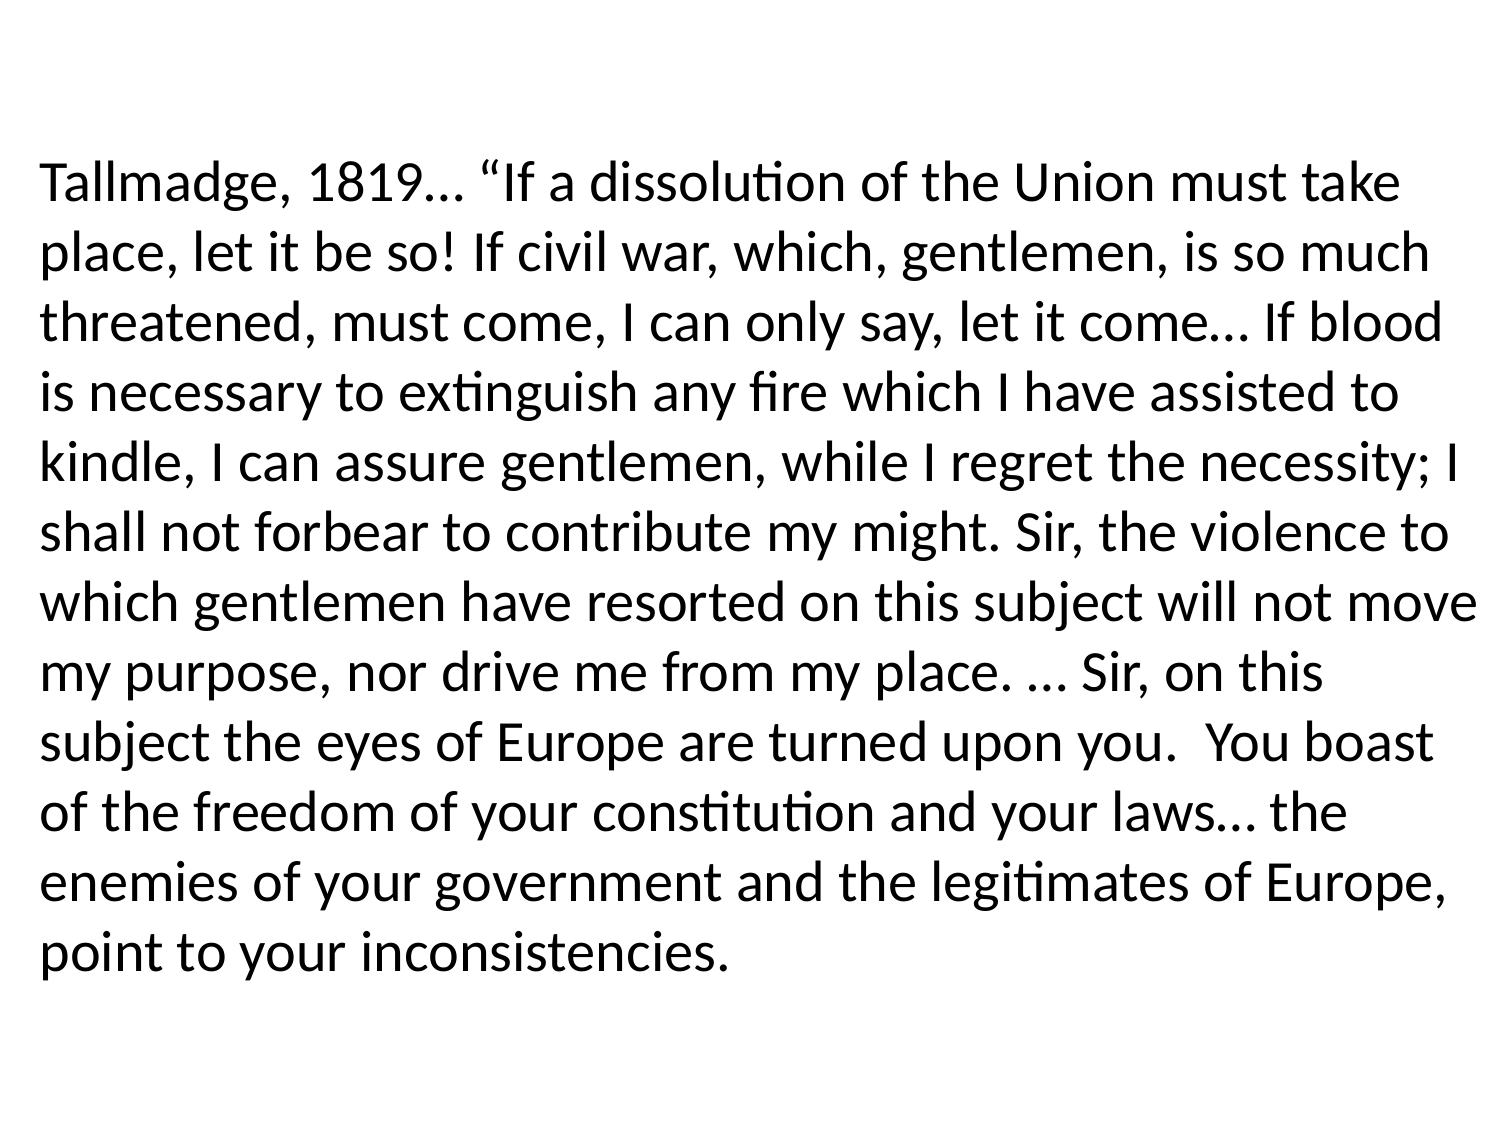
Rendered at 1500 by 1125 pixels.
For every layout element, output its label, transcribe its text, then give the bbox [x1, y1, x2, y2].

text_box Tallmadge, 1819… “If a dissolution of the Union must take place, let it be so! If civil war, which, gentlemen, is so much threatened, must come, I can only say, let it come… If blood is necessary to extinguish any fire which I have assisted to kindle, I can assure gentlemen, while I regret the necessity; I shall not forbear to contribute my might. Sir, the violence to which gentlemen have resorted on this subject will not move my purpose, nor drive me from my place. … Sir, on this subject the eyes of Europe are turned upon you. You boast of the freedom of your constitution and your laws… the enemies of your government and the legitimates of Europe, point to your inconsistencies. [24, 135, 1500, 990]
